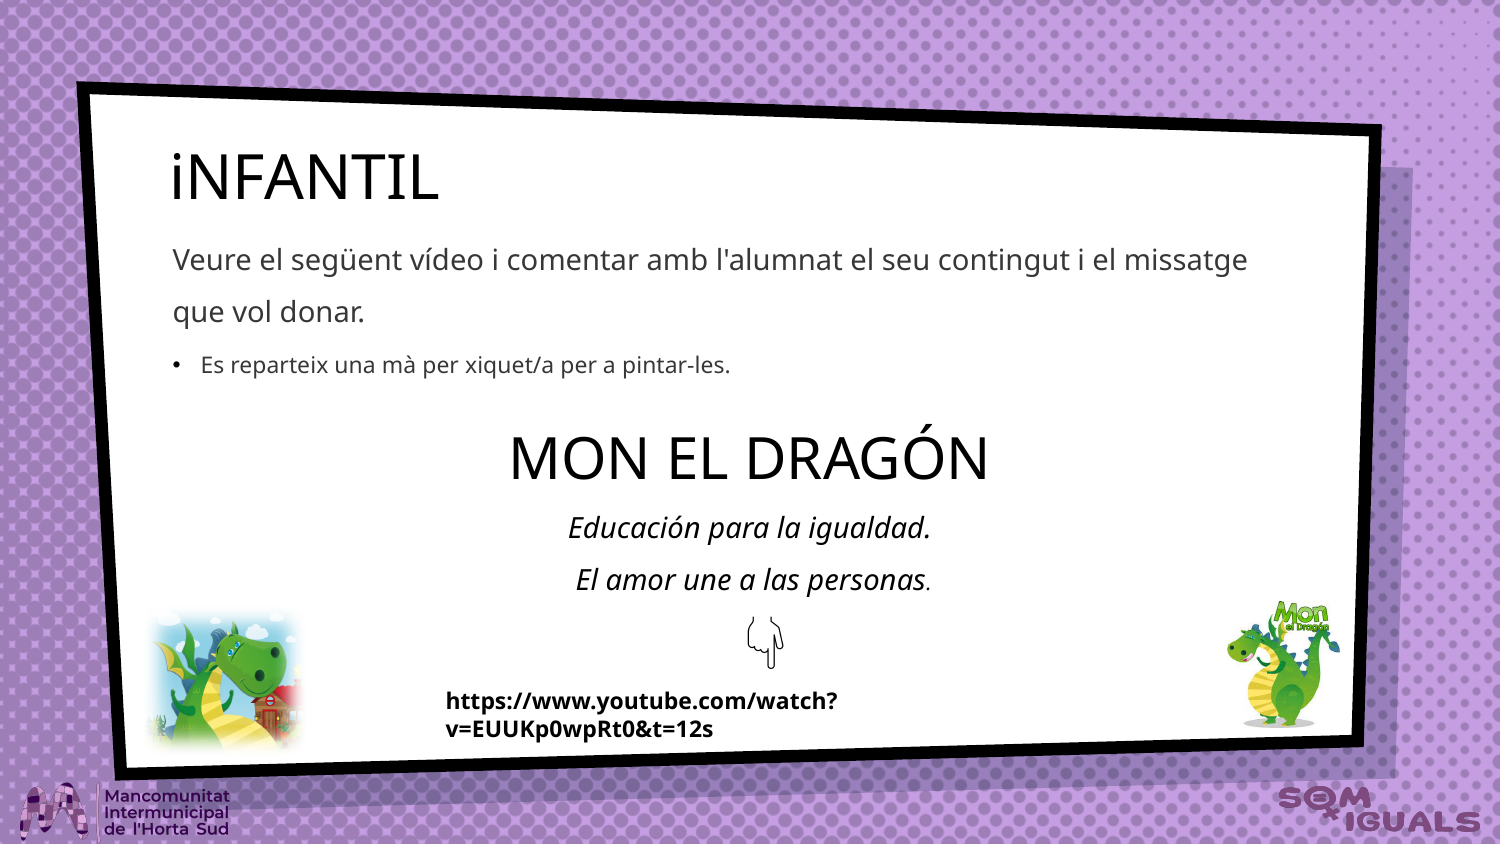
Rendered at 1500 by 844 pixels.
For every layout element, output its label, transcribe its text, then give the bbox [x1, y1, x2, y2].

picture [140, 604, 308, 757]
picture [19, 781, 230, 844]
text_box MON EL DRAGÓN Educación para la igualdad. El amor une a las personas. [178, 429, 1322, 589]
picture [1279, 786, 1480, 833]
title iNFANTIL [154, 101, 1308, 227]
picture [1227, 601, 1340, 728]
picture [736, 613, 795, 672]
text_box Veure el següent vídeo i comentar amb l'alumnat el seu contingut i el missatge que vol donar. [157, 216, 1284, 389]
text_box https://www.youtube.com/watch?v=EUUKp0wpRt0&t=12s [430, 679, 1115, 750]
text_box Es reparteix una mà per xiquet/a per a pintar-les. [157, 343, 908, 386]
